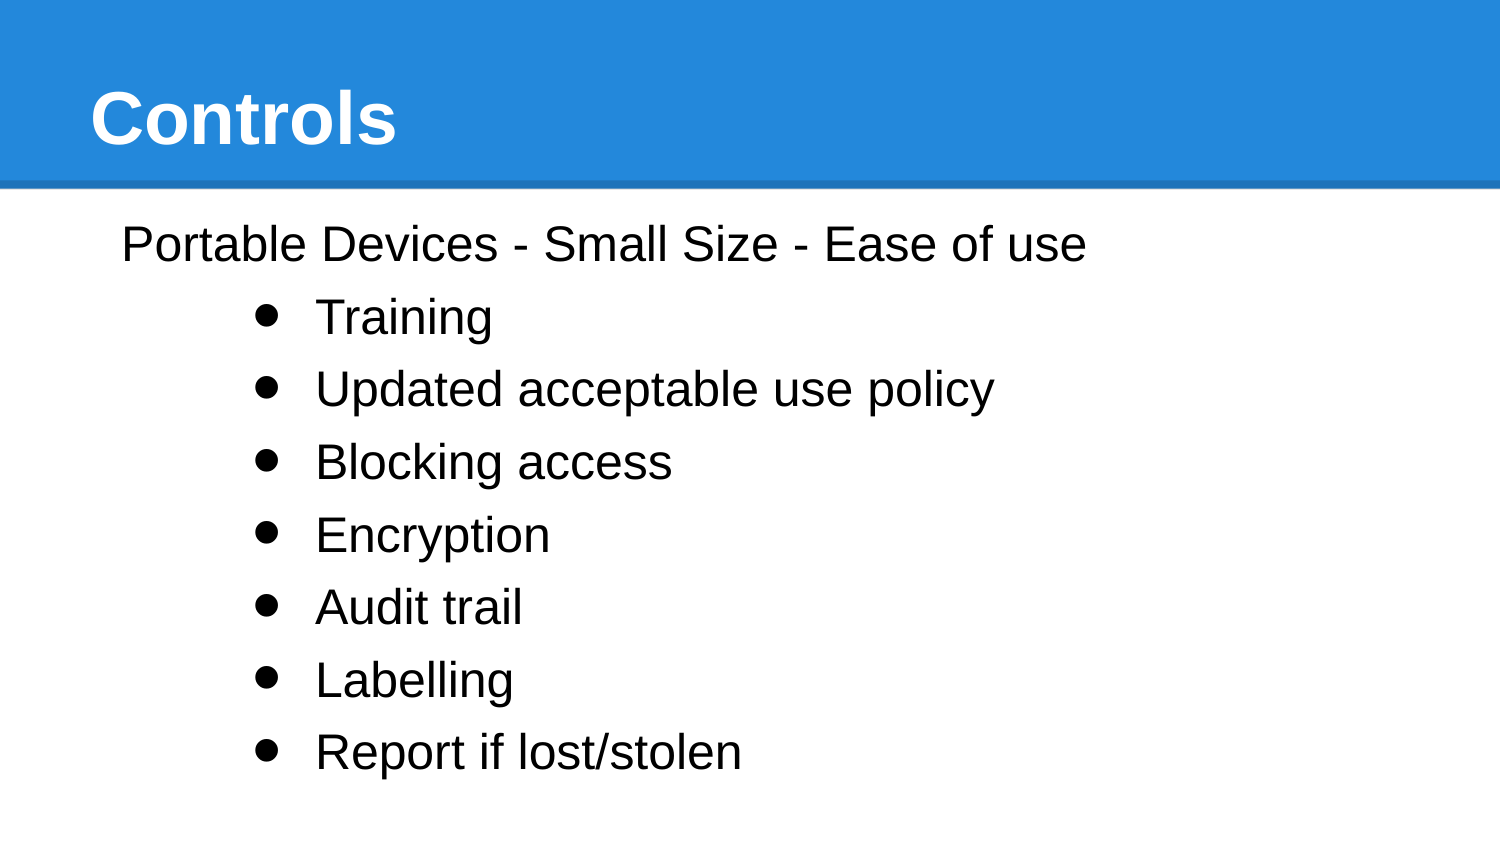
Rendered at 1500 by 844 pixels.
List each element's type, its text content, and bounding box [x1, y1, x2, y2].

title Controls [75, 33, 1425, 175]
list Portable Devices - Small Size - Ease of use Training Updated acceptable use policy Blocking access Encryption Audit trail Labelling Report if lost/stolen [75, 196, 1425, 808]
